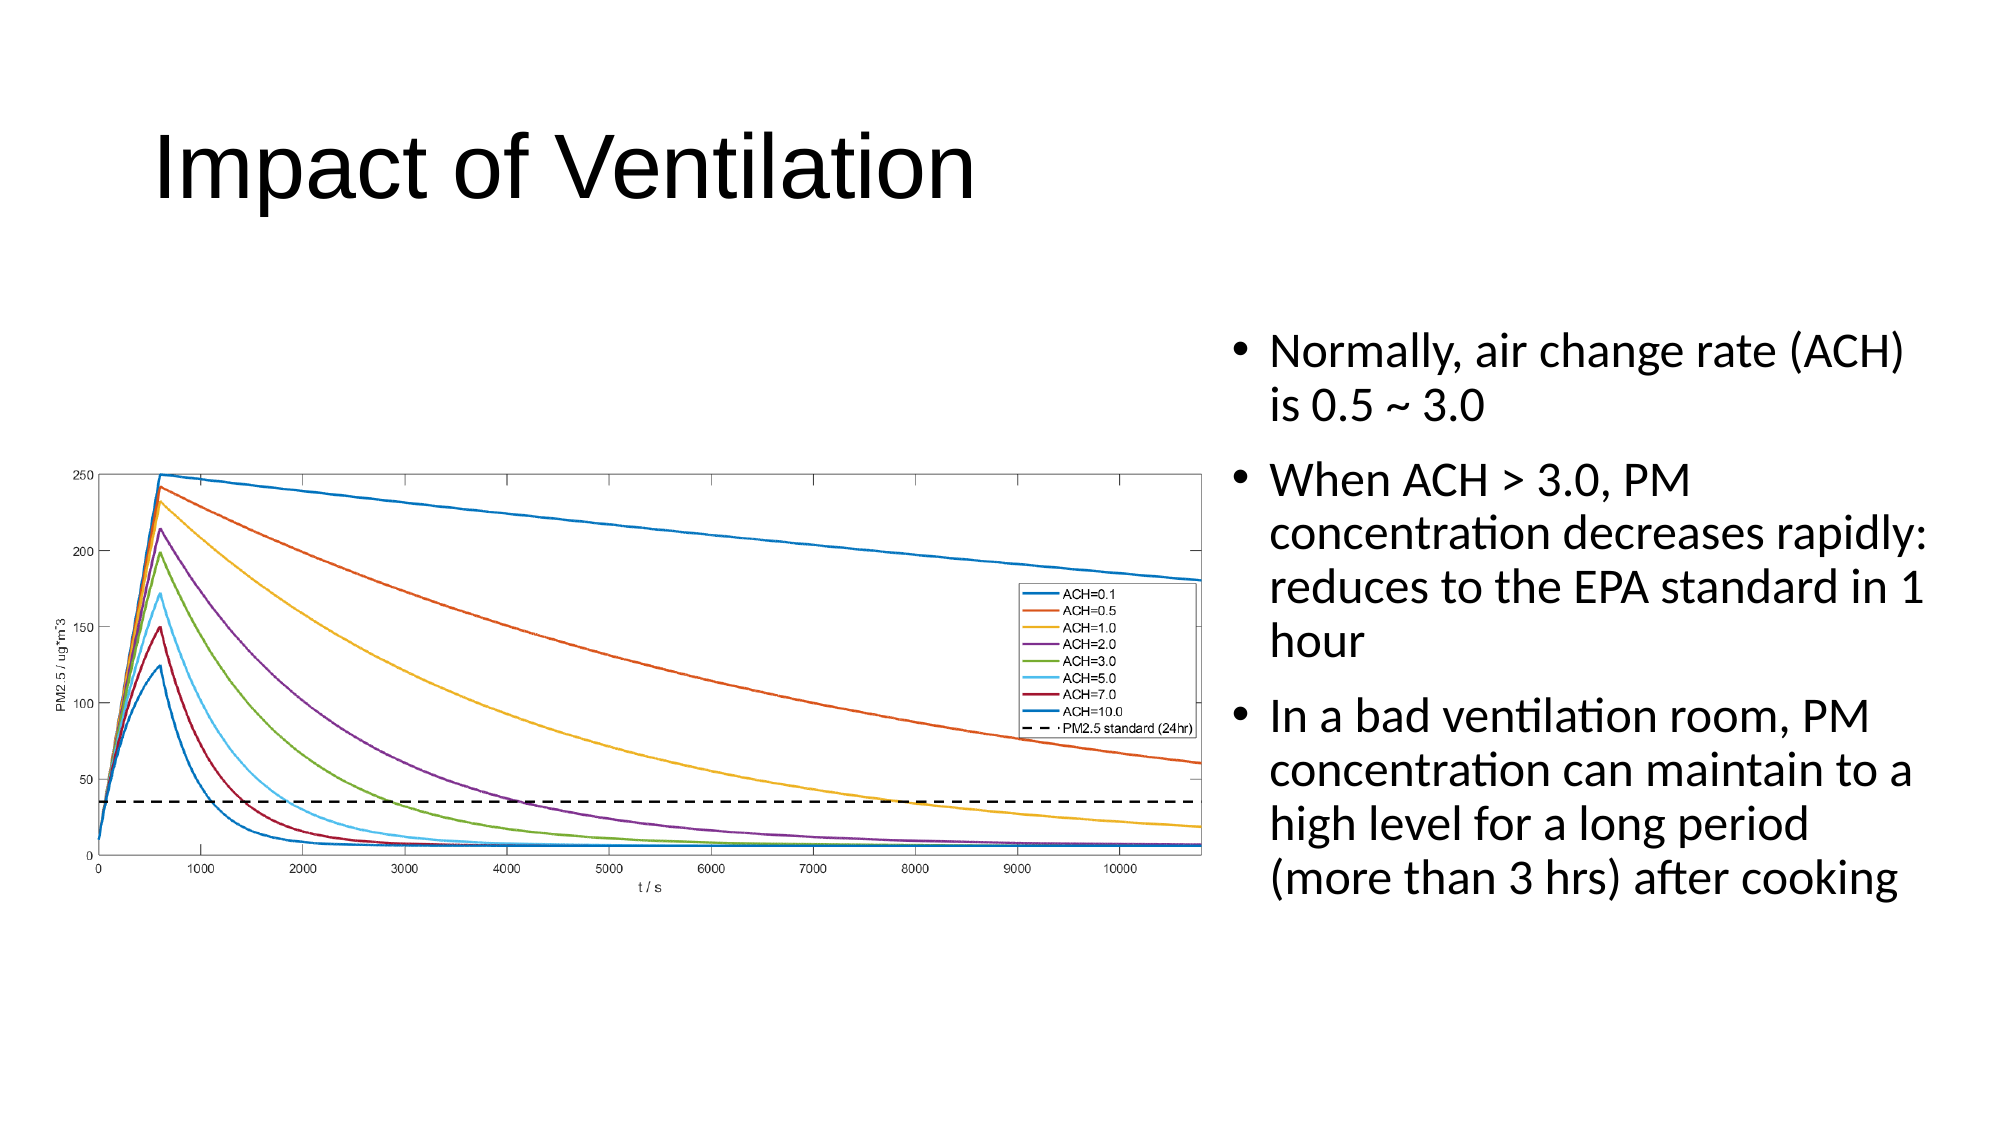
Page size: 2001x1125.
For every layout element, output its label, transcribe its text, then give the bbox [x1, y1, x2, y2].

title Impact of Ventilation [137, 59, 1863, 278]
list Normally, air change rate (ACH) is 0.5 ~ 3.0 When ACH > 3.0, PM concentration decreases rapidly: reduces to the EPA standard in 1 hour In a bad ventilation room, PM concentration can maintain to a high level for a long period (more than 3 hrs) after cooking [1216, 316, 1955, 1107]
picture [45, 439, 1217, 906]
